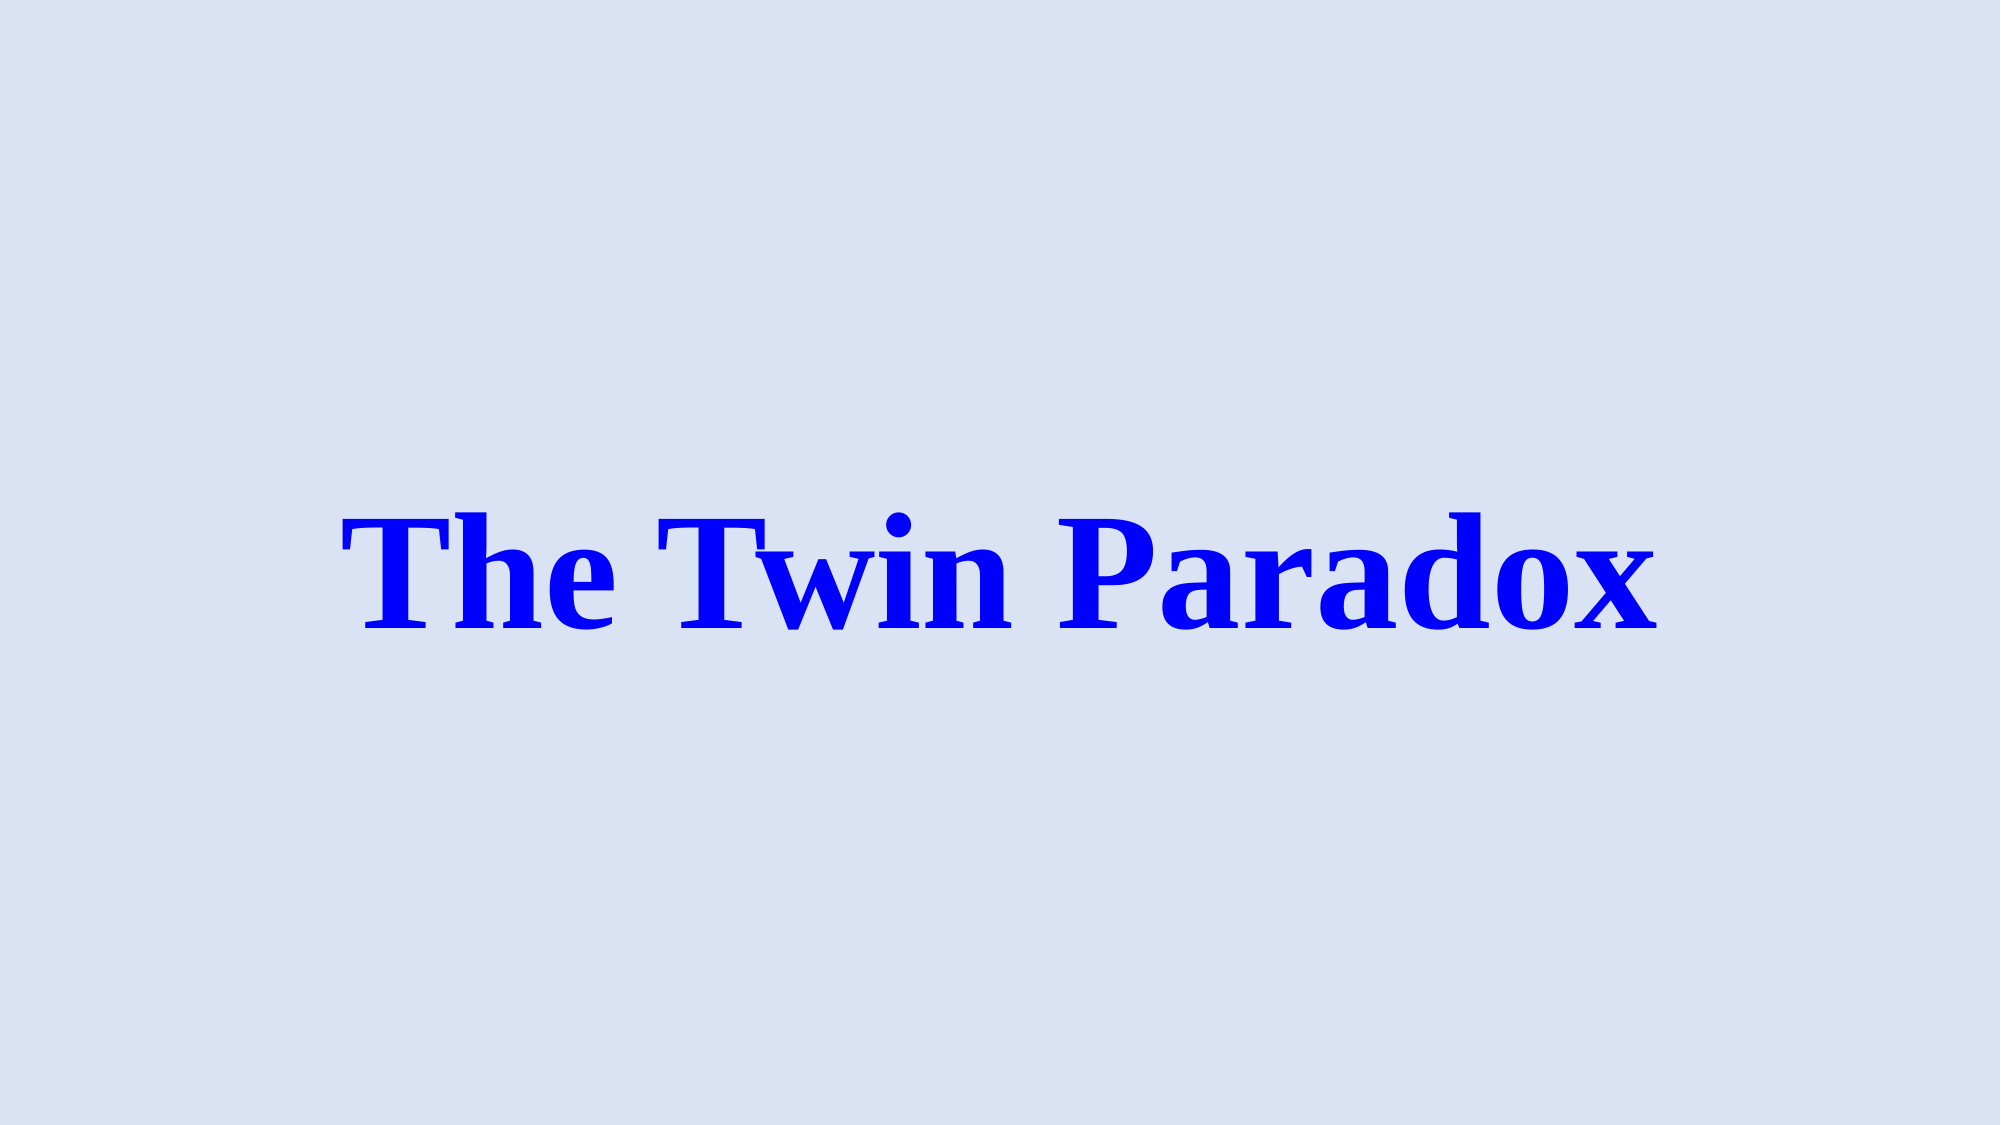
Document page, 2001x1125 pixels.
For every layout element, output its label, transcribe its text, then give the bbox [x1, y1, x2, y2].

text_box The Twin Paradox [325, 453, 1675, 669]
